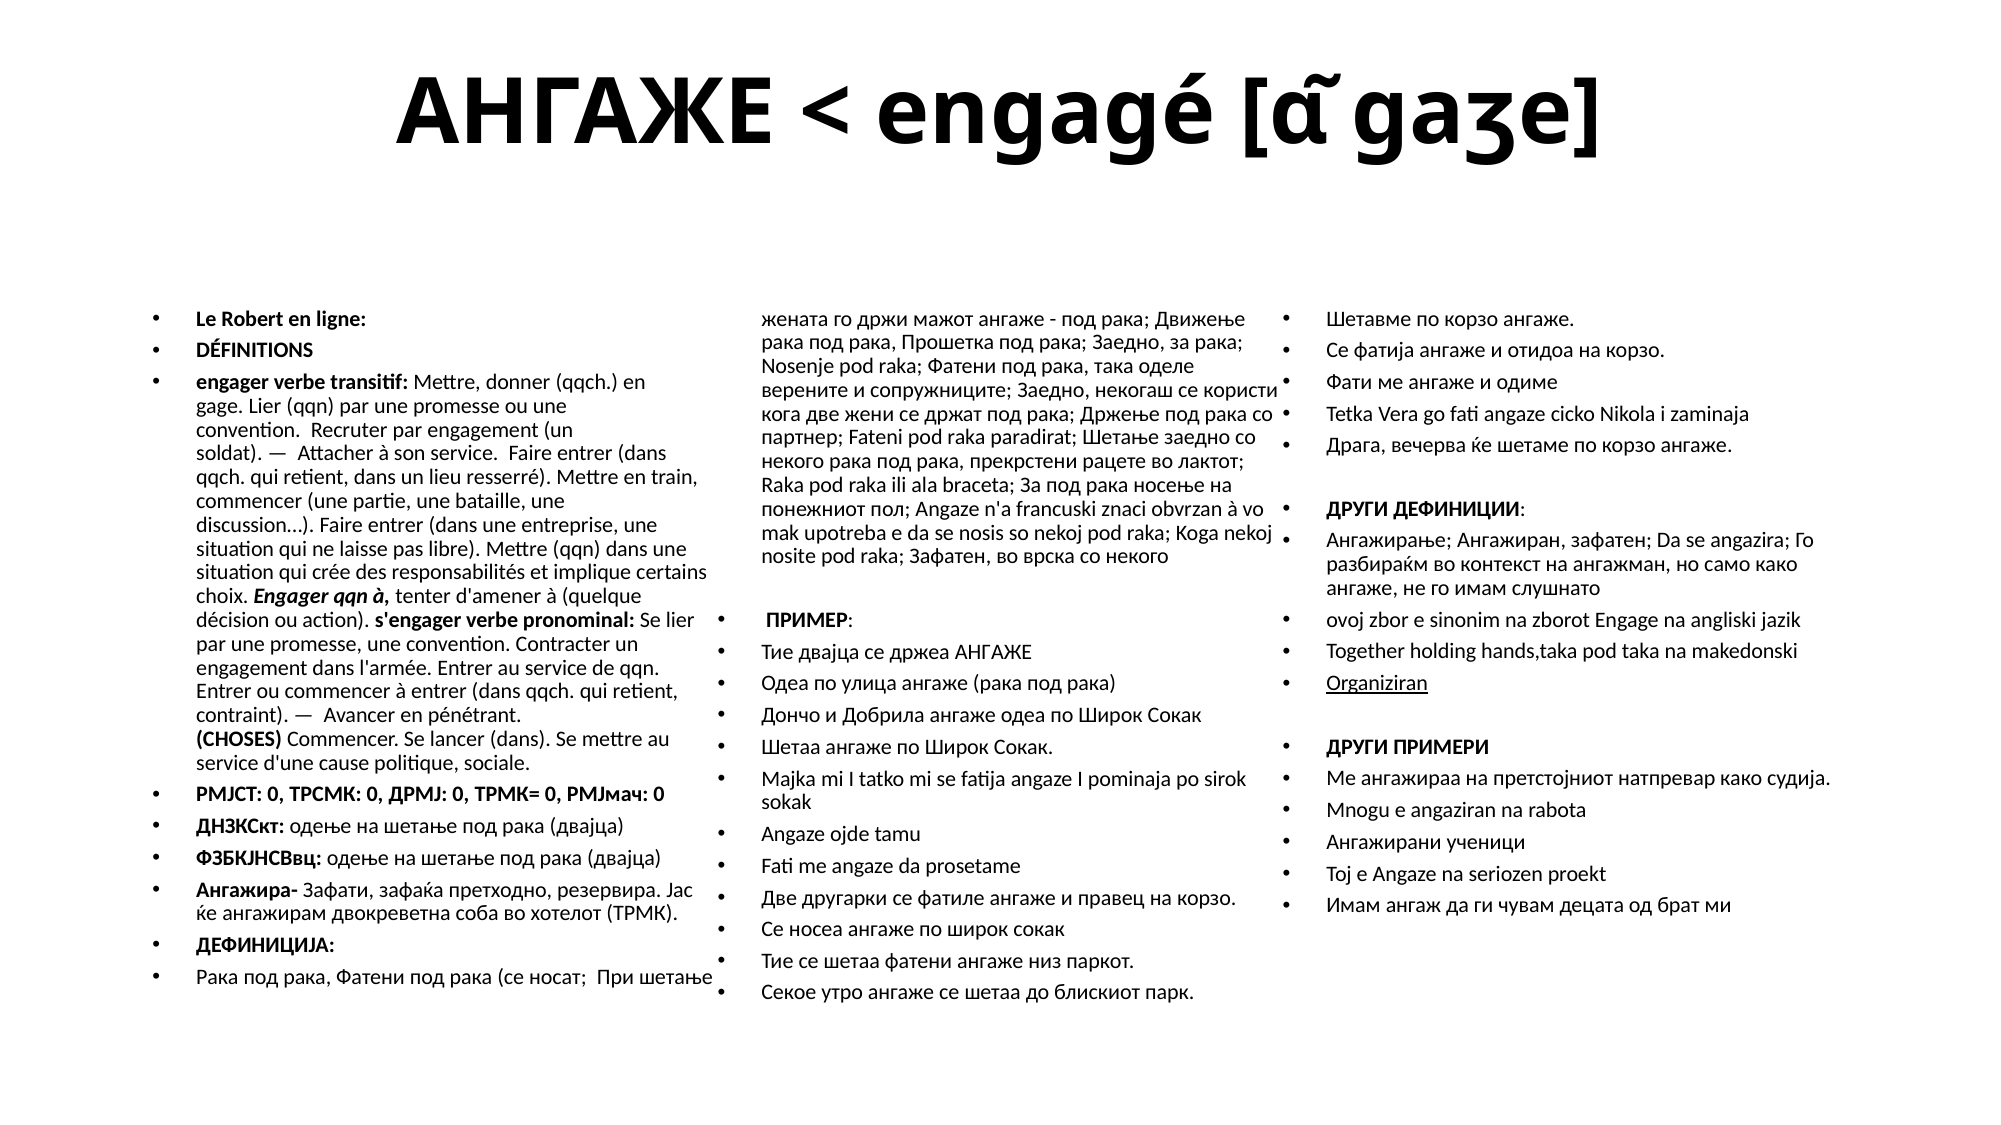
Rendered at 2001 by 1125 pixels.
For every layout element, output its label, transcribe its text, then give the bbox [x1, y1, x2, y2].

list Le Robert en ligne: DÉFINITIONS engager​​​ verbe transitif: Mettre, donner (qqch.) en gage. Lier (qqn) par une promesse ou une convention. Recruter par engagement (un soldat). — Attacher à son service. Faire entrer (dans qqch. qui retient, dans un lieu resserré). Mettre en train, commencer (une partie, une bataille, une discussion…). Faire entrer (dans une entreprise, une situation qui ne laisse pas libre). Mettre (qqn) dans une situation qui crée des responsabilités et implique certains choix. Engager qqn à, tenter d'amener à (quelque décision ou action). s'engager​​​ verbe pronominal: Se lier par une promesse, une convention. Contracter un engagement dans l'armée. Entrer au service de qqn. Entrer ou commencer à entrer (dans qqch. qui retient, contraint). — Avancer en pénétrant. (CHOSES) Commencer. Se lancer (dans). Se mettre au service d'une cause politique, sociale. РМЈСТ: 0, ТРСМК: 0, ДРМЈ: 0, ТРМК= 0, РМЈмач: 0 ДНЗКСкт: одење на шетање под рака (двајца) ФЗБКЈНСВвц: одење на шетање под рака (двајца) Ангажира- Зафати, зафаќа претходно, резервира. Јас ќе ангажирам двокреветна соба во хотелот (ТРМК). ДЕФИНИЦИЈА: Рака под рака, Фатени под рака (се носат; При шетање жената го држи мажот ангаже - под рака; Движење рака под рака, Прошетка под рака; Заедно, за рака; Nosenje pod raka; Фатени под рака, така оделе верените и сопружниците; Заедно, некогаш се користи кога две жени се држат под рака; Држење под рака со партнер; Fateni pod raka paradirat; Шетање заедно со некого рака под рака, прекрстени рацете во лактот; Raka pod raka ili ala braceta; За под рака носење на понежниот пол; Angaze n'a francuski znaci obvrzan à vo mak upotreba e da se nosis so nekoj pod raka; Koga nekoj nosite pod raka; Зафатен, во врска со некого ПРИМЕР: Тие двајца се држеа АНГАЖЕ Одеа по улица ангаже (рака под рака) Дончо и Добрила ангаже одеа по Широк Сокак Шетаа ангаже по Широк Сокак. Majka mi I tatko mi se fatija angaze I pominaja po sirok sokak Angaze ojde tamu Fati me angaze da prosetame Две другарки се фатиле ангаже и правец на корзо. Се носеа ангаже по широк сокак Тие се шетаа фатени ангаже низ паркот. Секое утро ангаже се шетаа до блискиот парк. Шетавме по корзо ангаже. Се фатија ангаже и отидоа на корзо. Фати ме ангаже и одиме Tetka Vera go fati angaze cicko Nikola i zaminaja Драга, вечерва ќе шетаме по корзо ангаже. ДРУГИ ДЕФИНИЦИИ: Ангажирање; Ангажиран, зафатен; Da se angazira; Го разбираќм во контекст на ангажман, но само како ангаже, не го имам слушнато ovoj zbor e sinonim na zborot Engage na angliski jazik Together holding hands,taka pod taka na makedonski Organiziran ДРУГИ ПРИМЕРИ Ме ангажираа на претстојниот натпревар како судија. Mnogu e angaziran na rabota Ангажирани ученици Toj e Angaze na seriozen proekt Имам ангаж да ги чувам децата од брат ми [137, 299, 1863, 1014]
title АНГАЖЕ < engagé [ɑ ̃gaʒe] [137, 59, 1863, 278]
